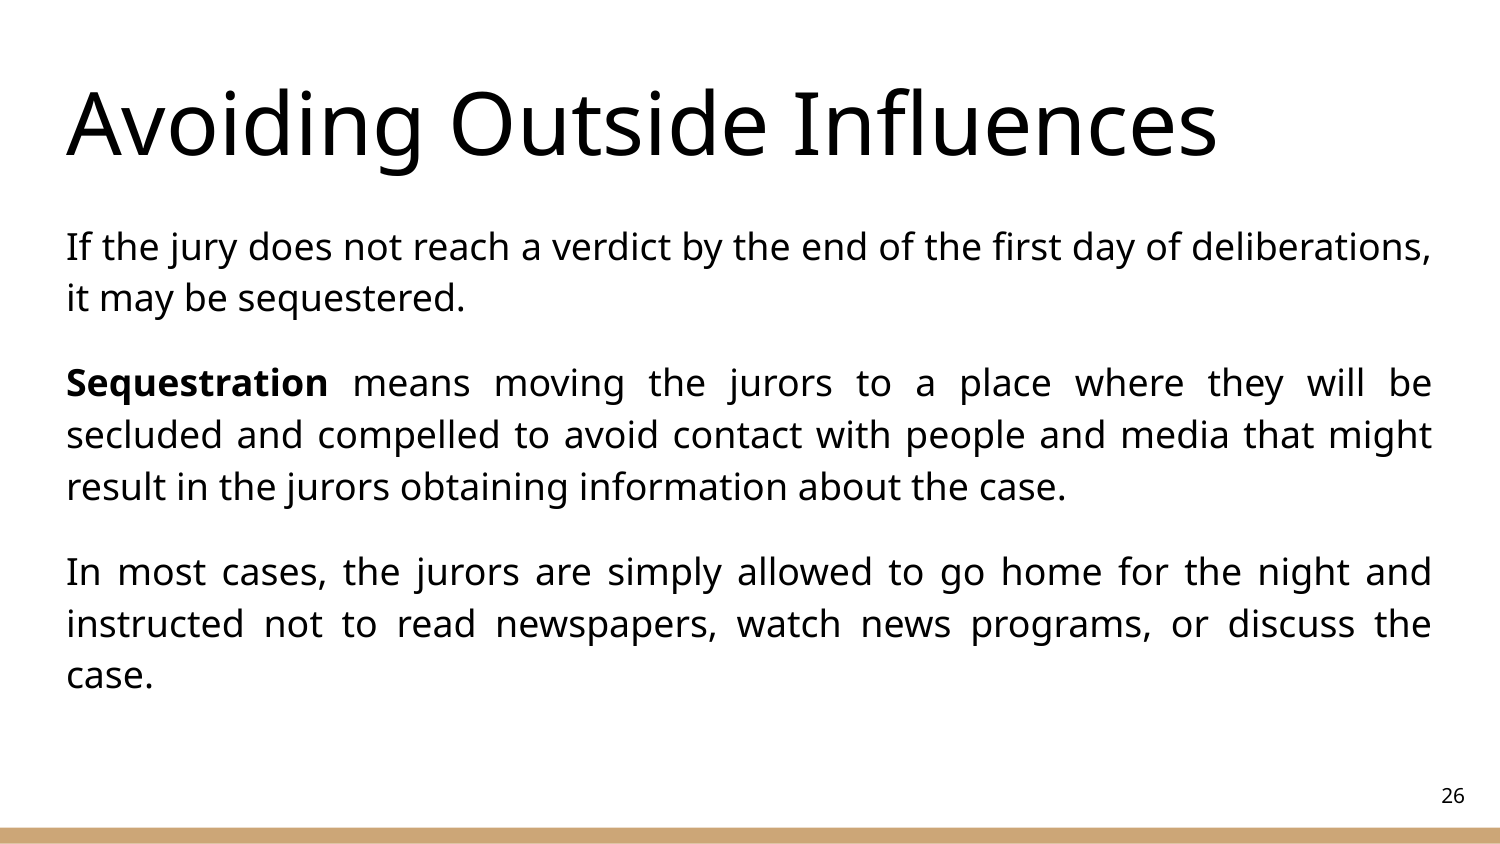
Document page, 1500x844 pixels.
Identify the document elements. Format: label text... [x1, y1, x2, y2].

slide_number ‹#› [1389, 764, 1480, 830]
list If the jury does not reach a verdict by the end of the first day of deliberations, it may be sequestered. Sequestration means moving the jurors to a place where they will be secluded and compelled to avoid contact with people and media that might result in the jurors obtaining information about the case. In most cases, the jurors are simply allowed to go home for the night and instructed not to read newspapers, watch news programs, or discuss the case. [51, 200, 1449, 752]
title Avoiding Outside Influences [51, 51, 1449, 189]
